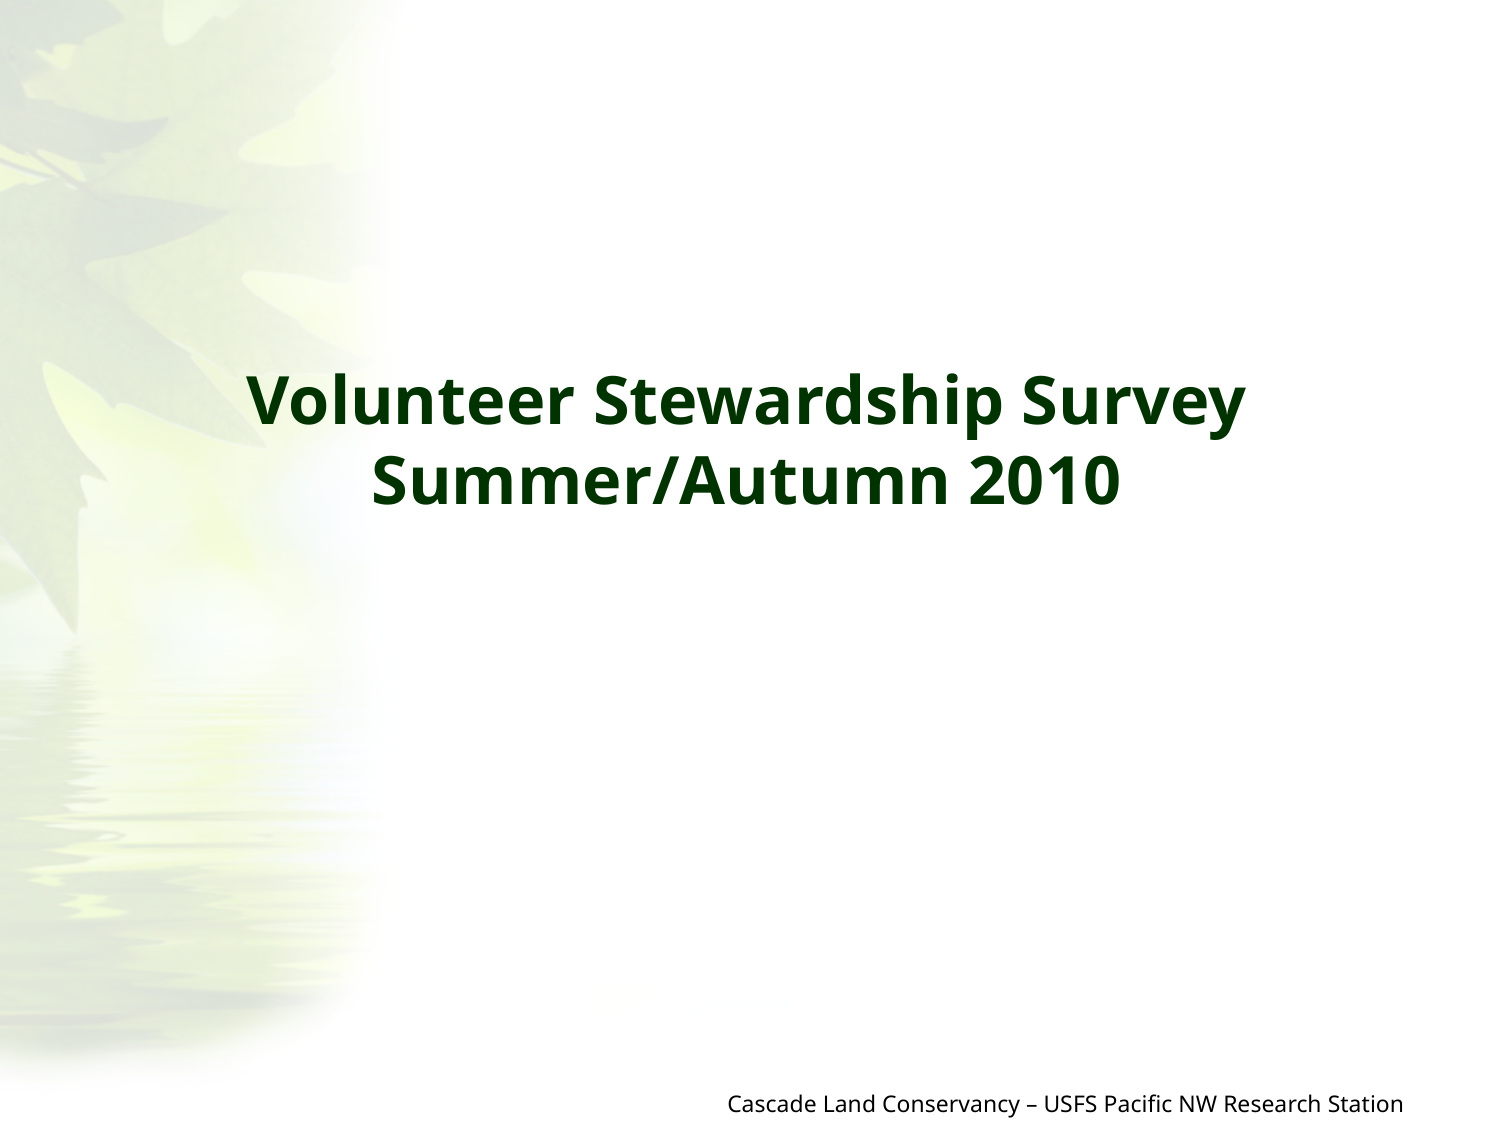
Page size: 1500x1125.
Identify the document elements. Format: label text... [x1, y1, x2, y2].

picture [0, 0, 1500, 1125]
title Volunteer Stewardship Survey Summer/Autumn 2010 [124, 349, 1369, 751]
text_box Cascade Land Conservancy – USFS Pacific NW Research Station [712, 1082, 1500, 1125]
